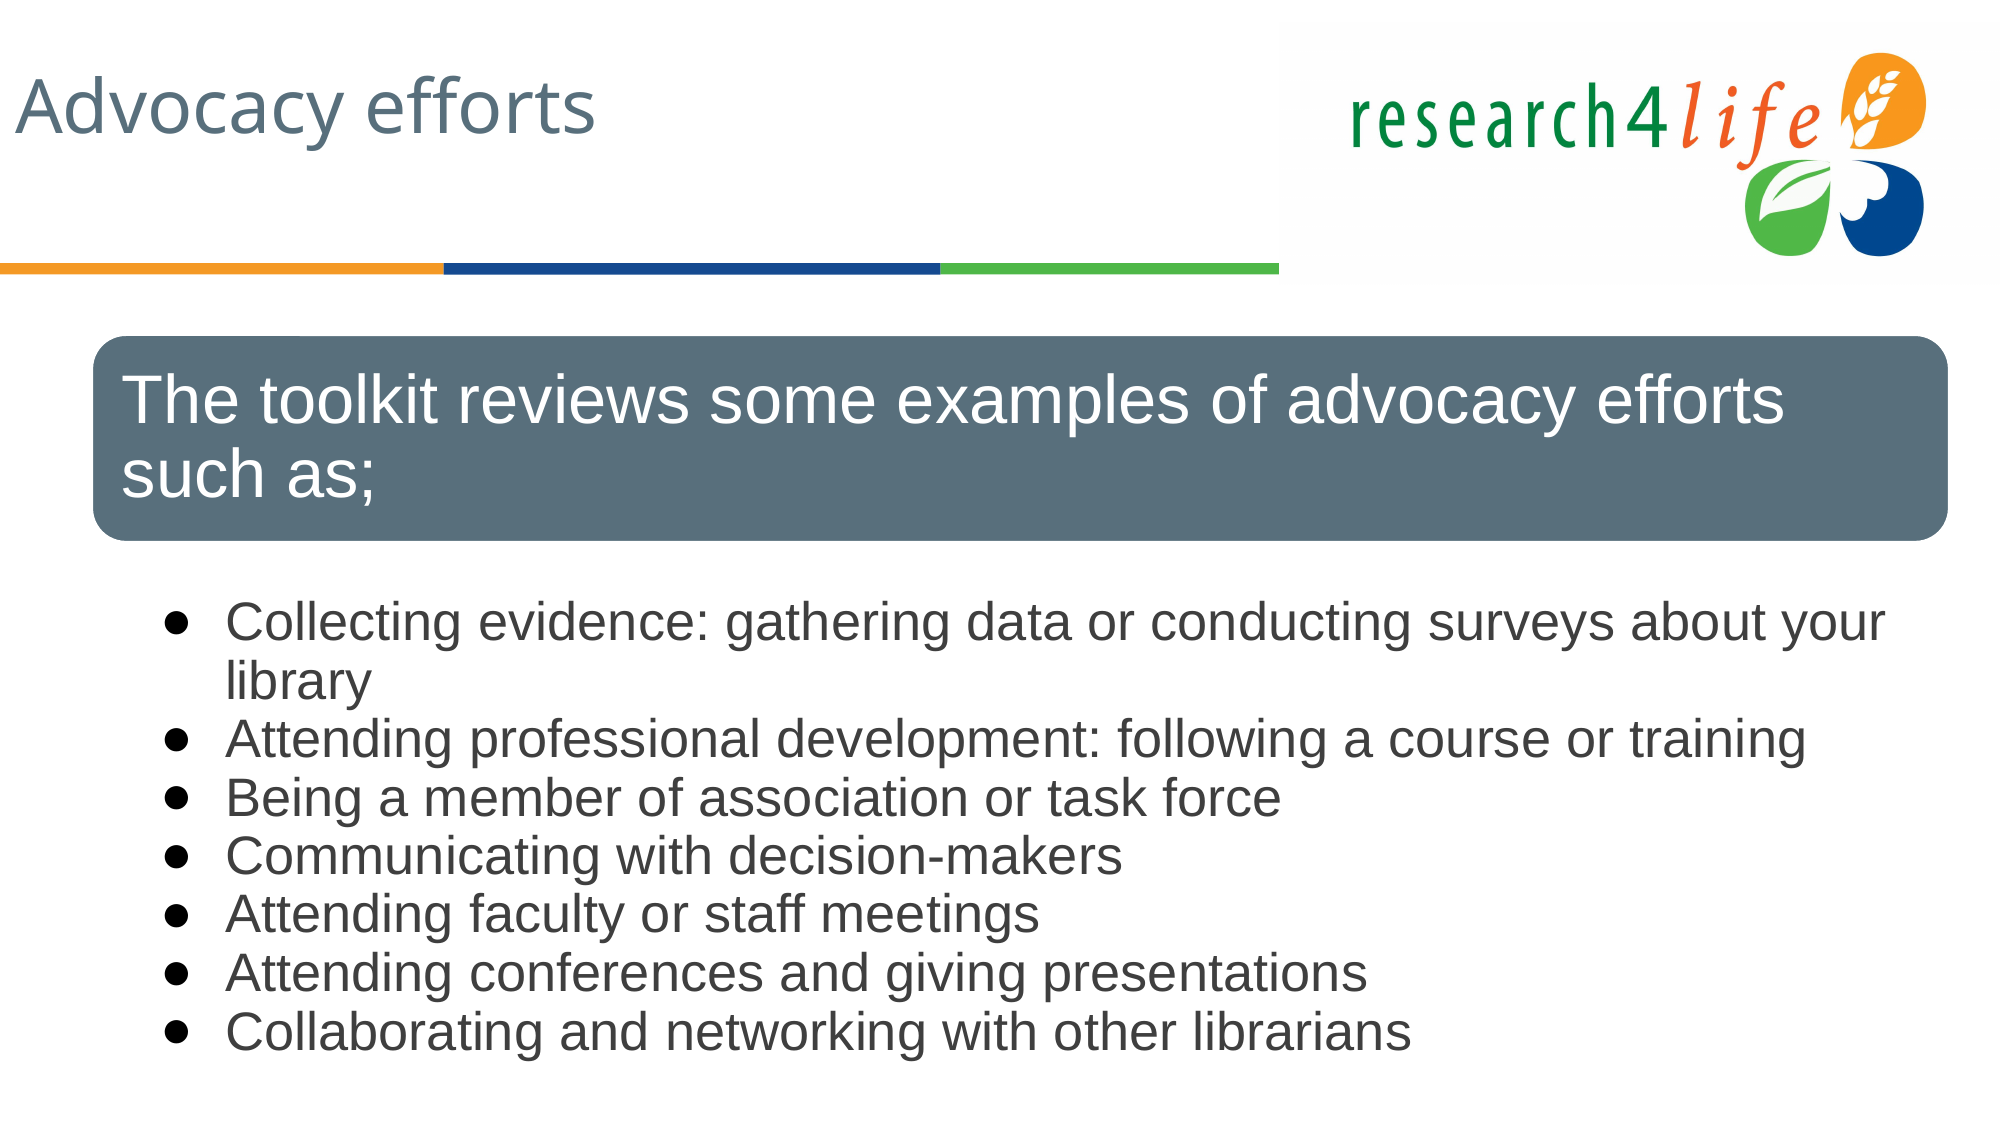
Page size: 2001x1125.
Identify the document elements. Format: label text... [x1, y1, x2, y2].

title Advocacy efforts [0, 61, 1265, 239]
picture [1279, 22, 2000, 285]
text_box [90, 333, 1951, 1125]
